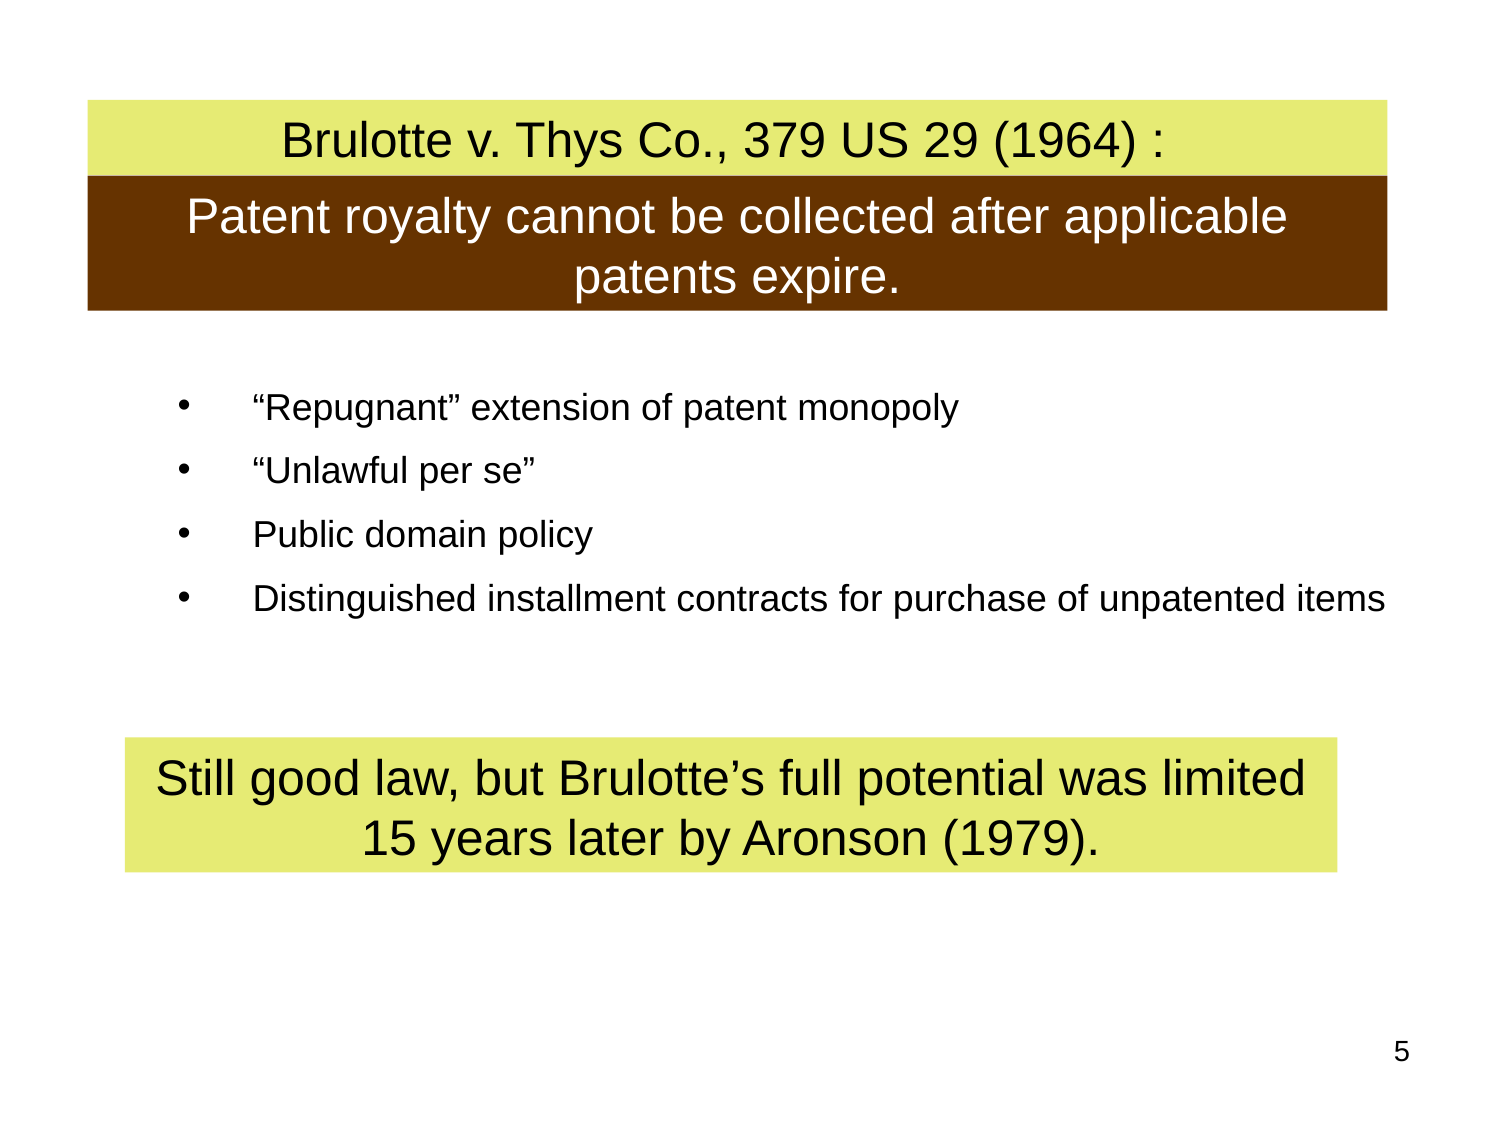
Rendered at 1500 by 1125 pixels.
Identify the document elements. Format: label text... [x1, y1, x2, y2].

text_box Brulotte v. Thys Co., 379 US 29 (1964) : [87, 99, 1388, 175]
text_box “Repugnant” extension of patent monopoly “Unlawful per se” Public domain policy Distinguished installment contracts for purchase of unpatented items [162, 374, 1425, 627]
text_box Patent royalty cannot be collected after applicable patents expire. [87, 175, 1388, 311]
text_box Still good law, but Brulotte’s full potential was limited 15 years later by Aronson (1979). [124, 737, 1338, 873]
slide_number ‹#› [1074, 1024, 1425, 1103]
